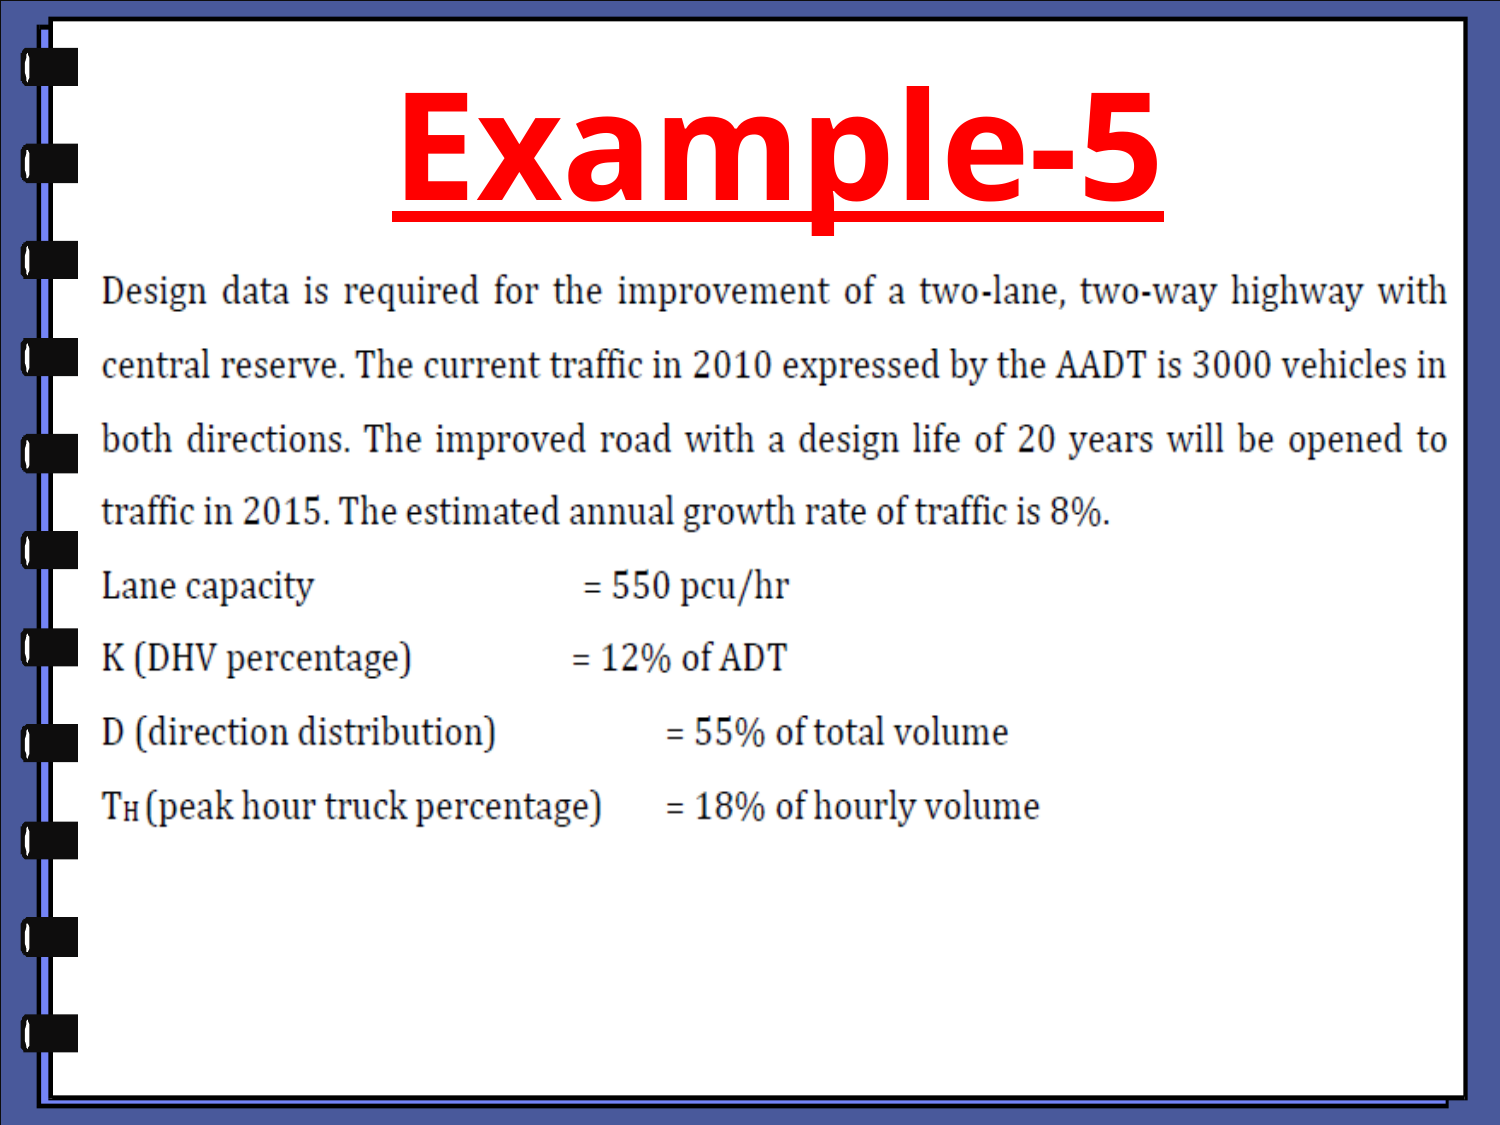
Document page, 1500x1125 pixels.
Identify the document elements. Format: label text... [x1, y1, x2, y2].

picture [96, 266, 1459, 839]
text_box Example-5 [377, 42, 1179, 238]
